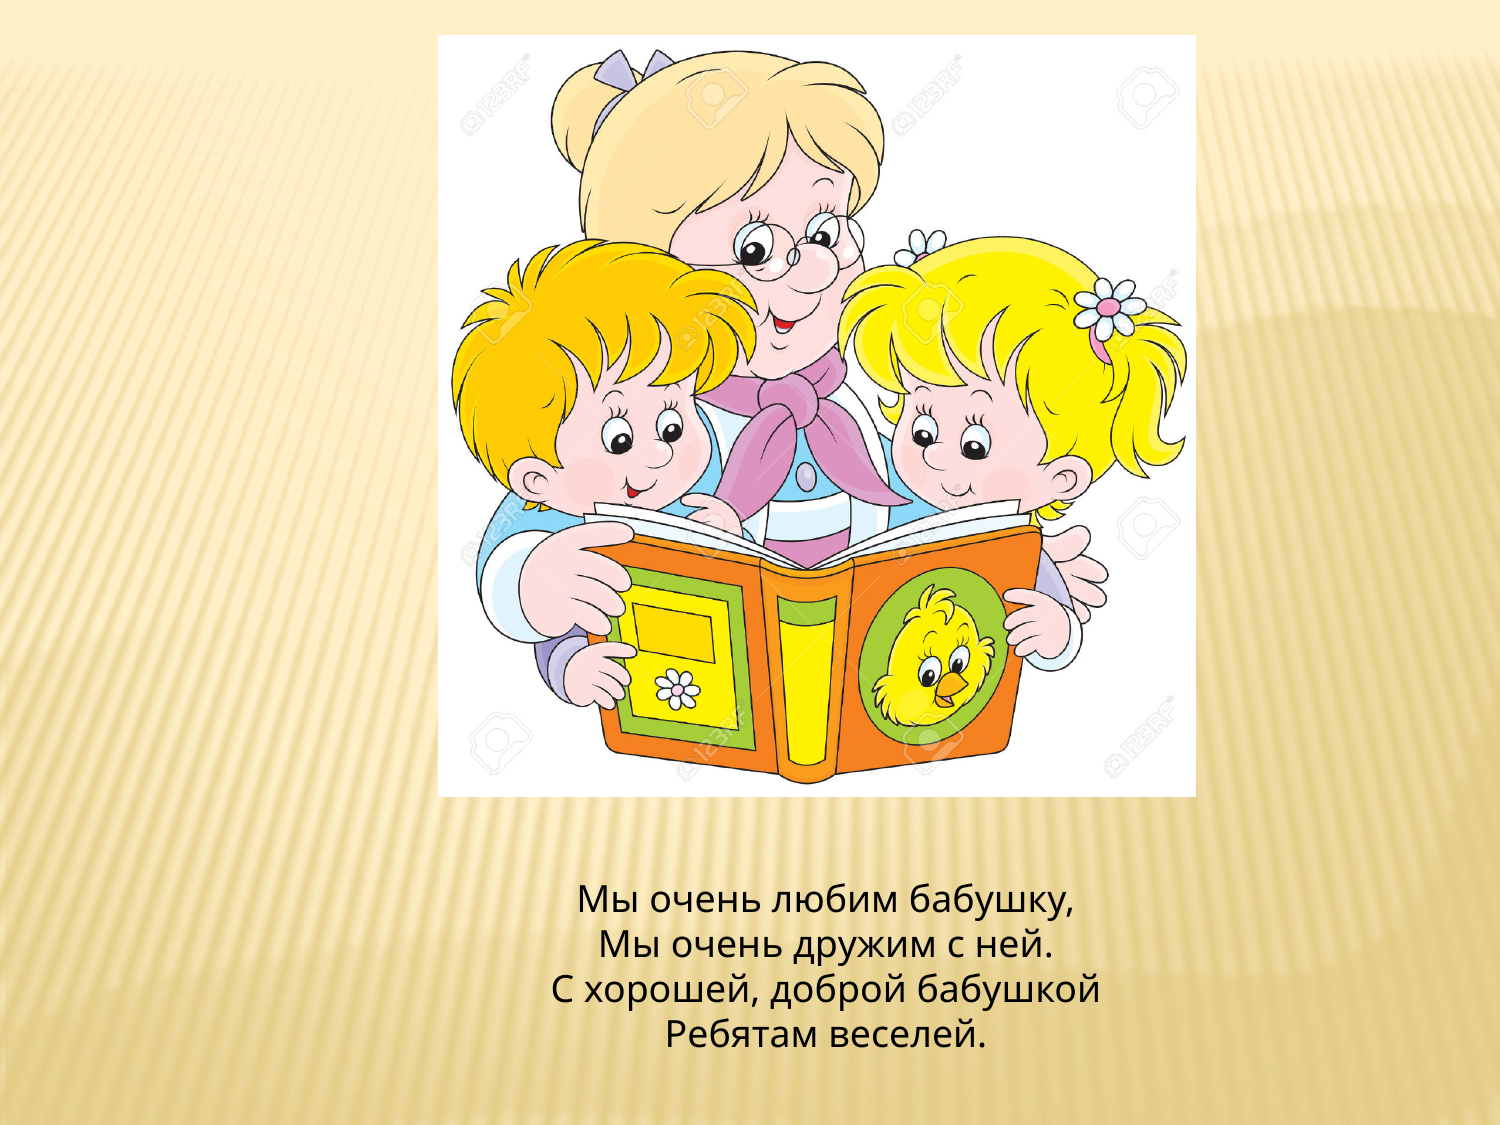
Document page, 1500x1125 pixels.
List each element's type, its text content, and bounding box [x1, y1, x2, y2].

picture [438, 34, 1196, 798]
text_box Мы очень любим бабушку, Мы очень дружим с ней. С хорошей, доброй бабушкой Ребятам веселей. [398, 867, 1254, 1062]
